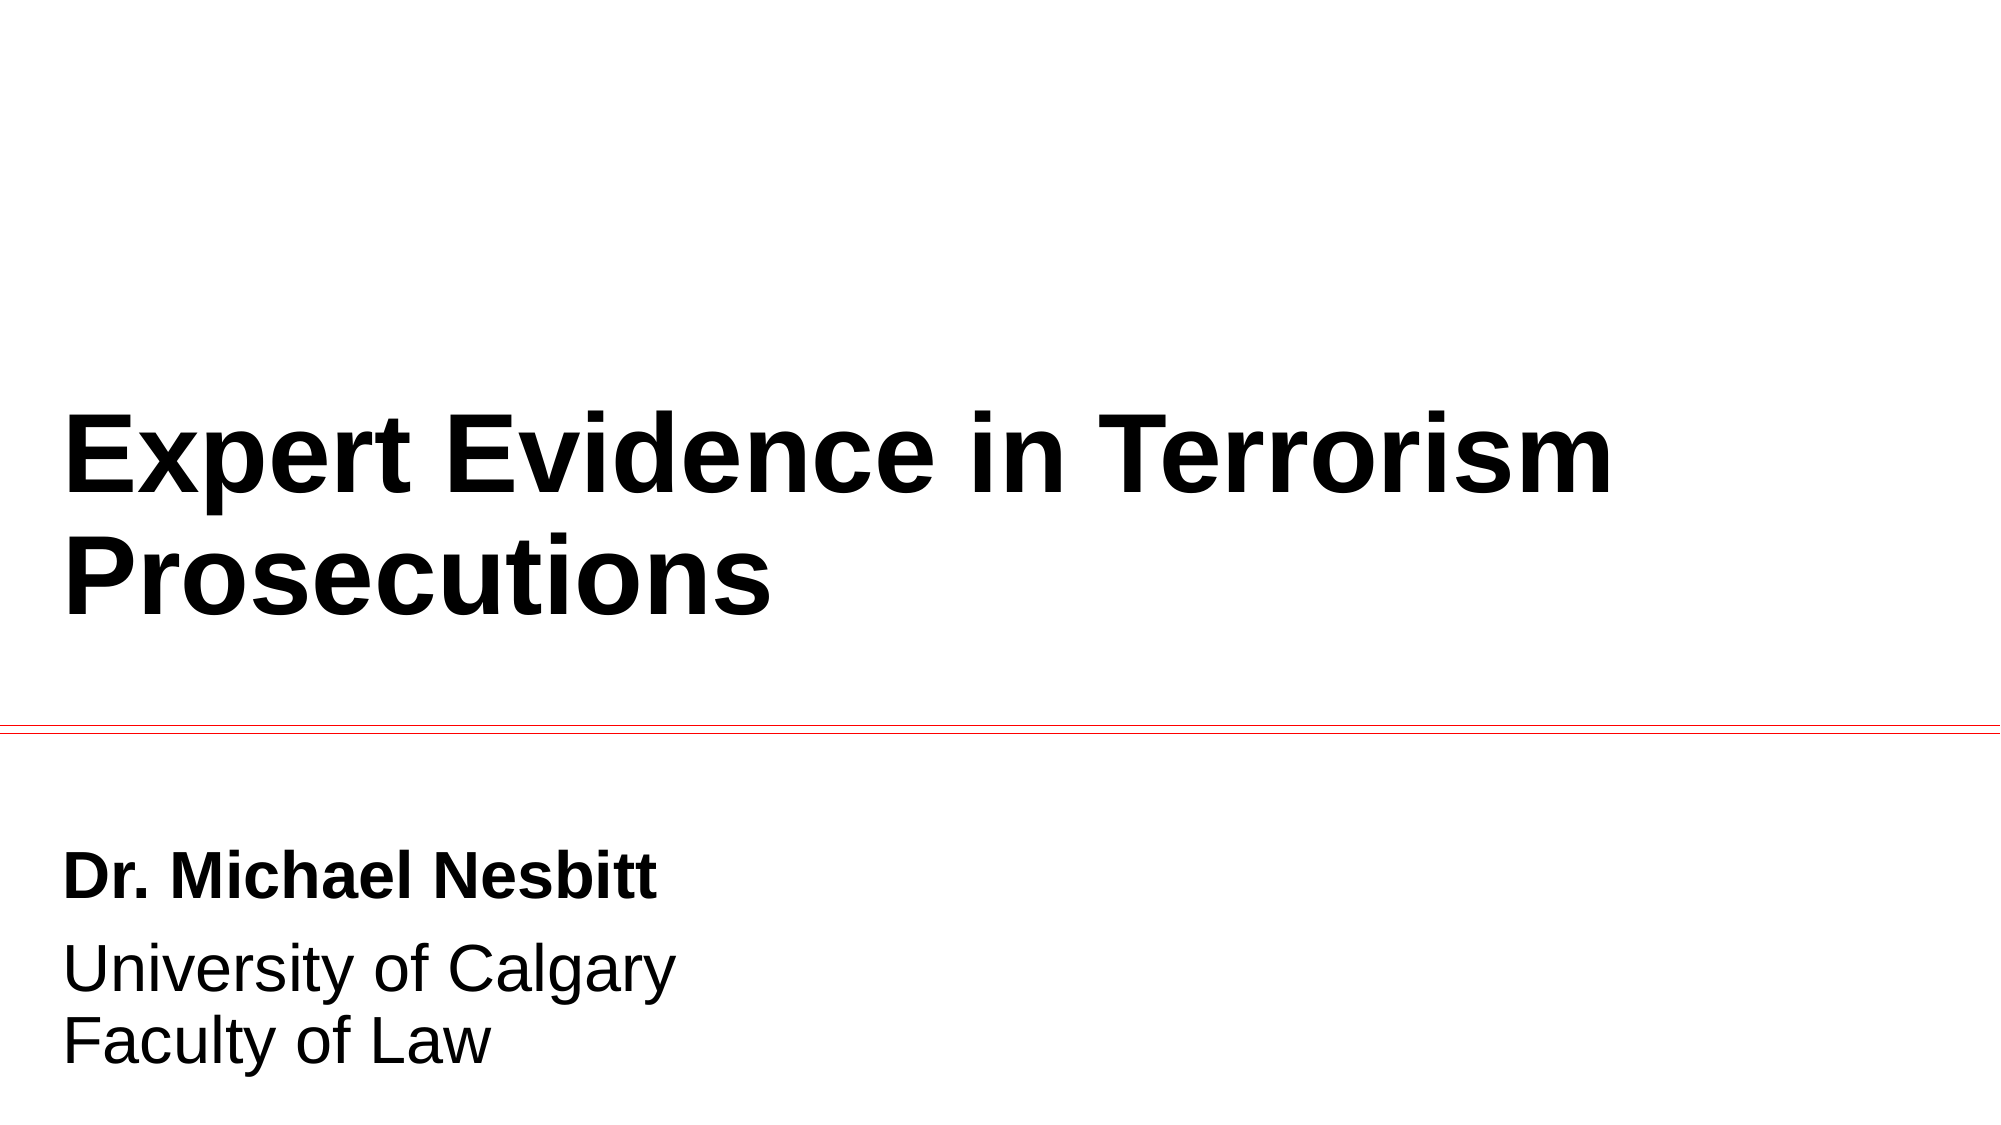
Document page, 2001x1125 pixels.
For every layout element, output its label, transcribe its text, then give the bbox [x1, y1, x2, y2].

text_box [0, 725, 2000, 734]
subtitle Dr. Michael Nesbitt University of Calgary Faculty of Law [47, 833, 729, 1082]
title Expert Evidence in Terrorism Prosecutions [47, 339, 1959, 696]
